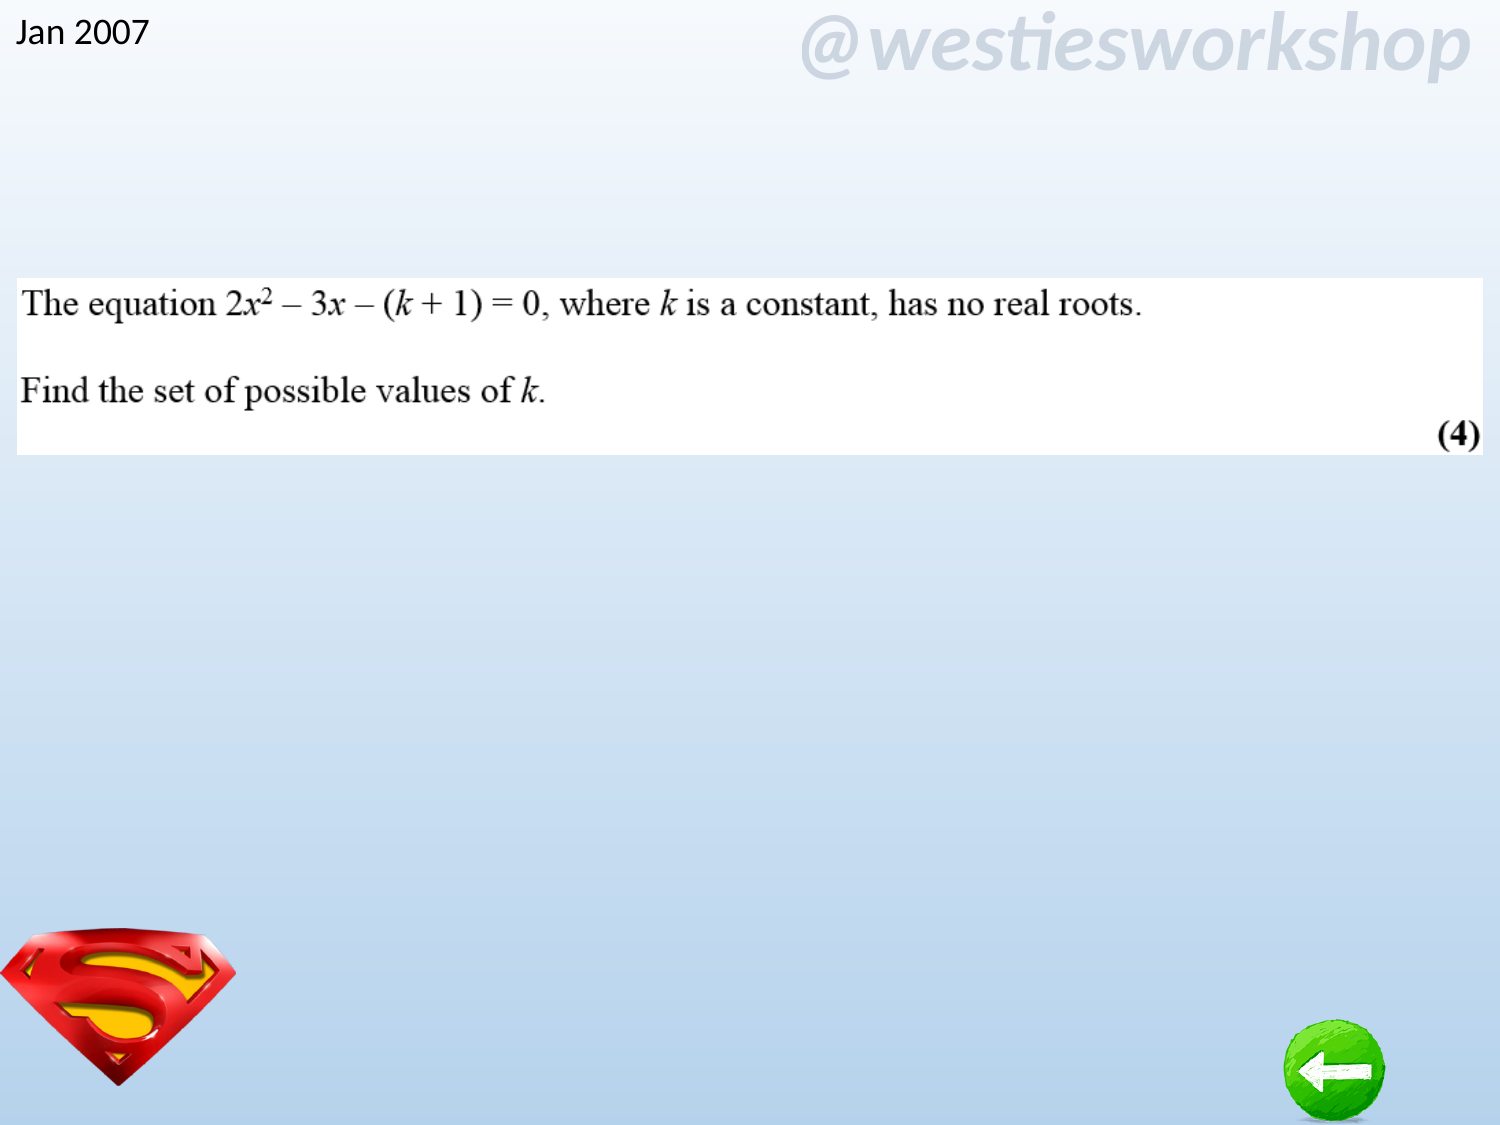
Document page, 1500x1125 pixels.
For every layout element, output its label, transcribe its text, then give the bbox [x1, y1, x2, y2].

text_box Jan 2007 [1, 0, 165, 60]
picture [17, 278, 1483, 455]
picture [0, 928, 236, 1086]
picture [1281, 1019, 1387, 1125]
